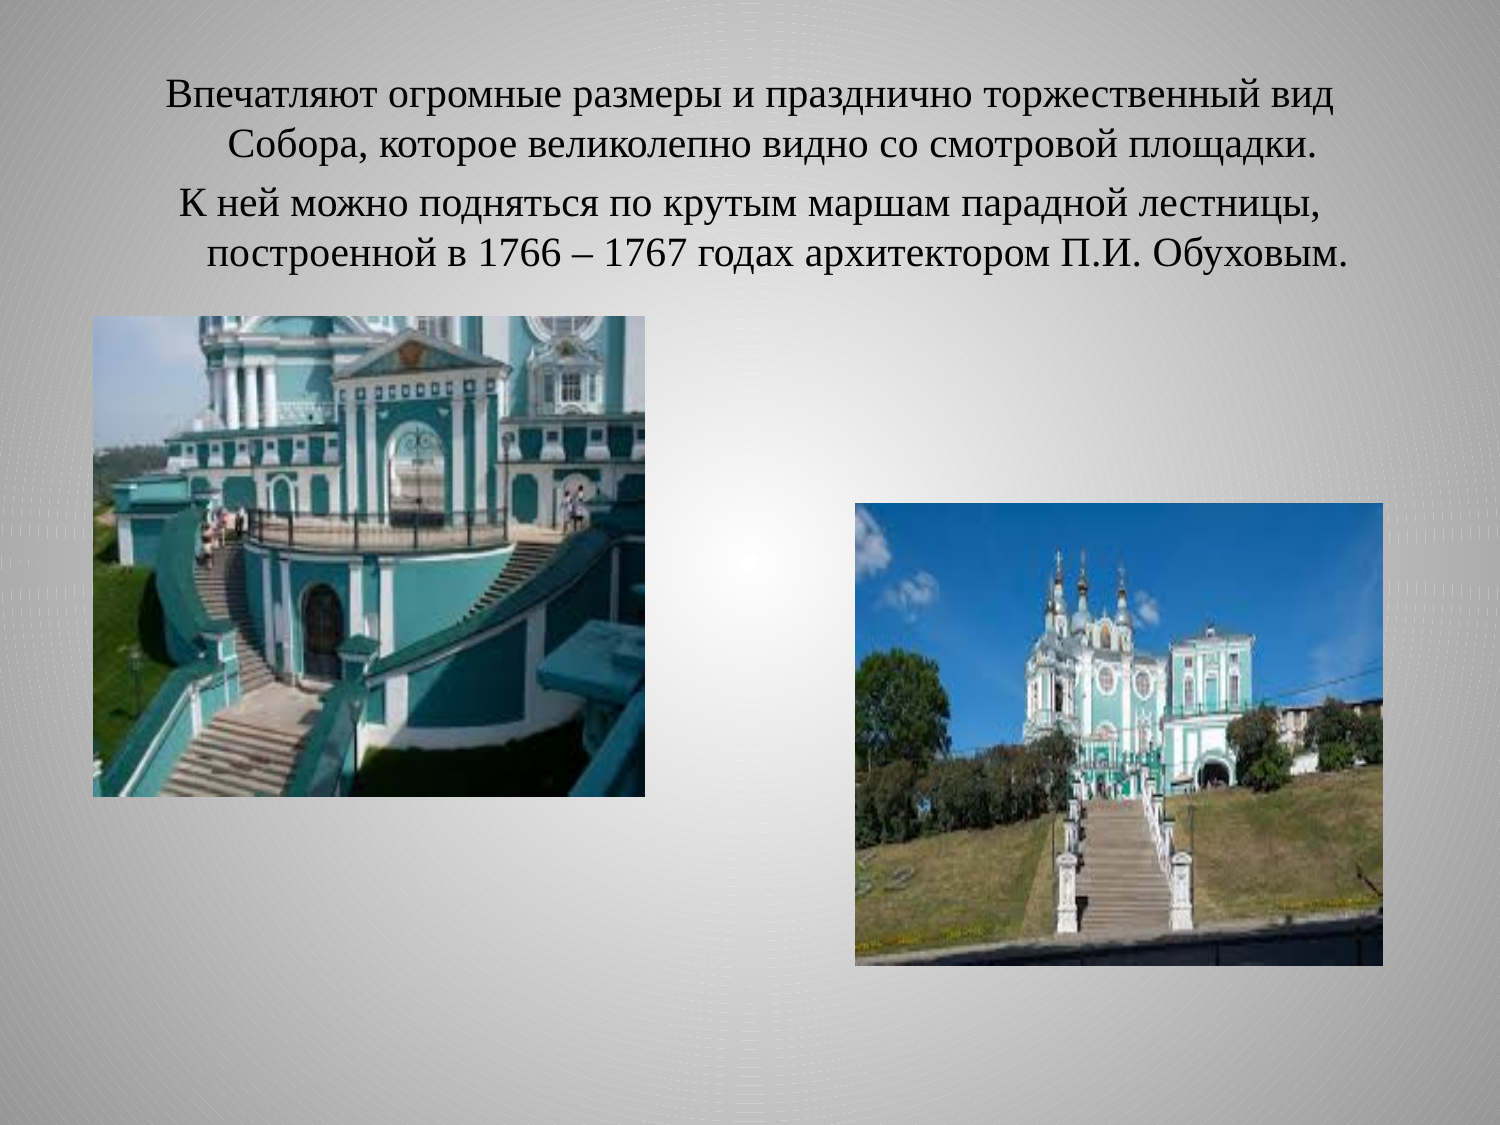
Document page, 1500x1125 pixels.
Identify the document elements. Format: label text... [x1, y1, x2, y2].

picture [855, 503, 1383, 966]
list Впечатляют огромные размеры и празднично торжественный вид Собора, которое великолепно видно со смотровой площадки. К ней можно подняться по крутым маршам парадной лестницы, построенной в 1766 – 1767 годах архитектором П.И. Обуховым. [75, 58, 1425, 1005]
picture [93, 316, 645, 798]
